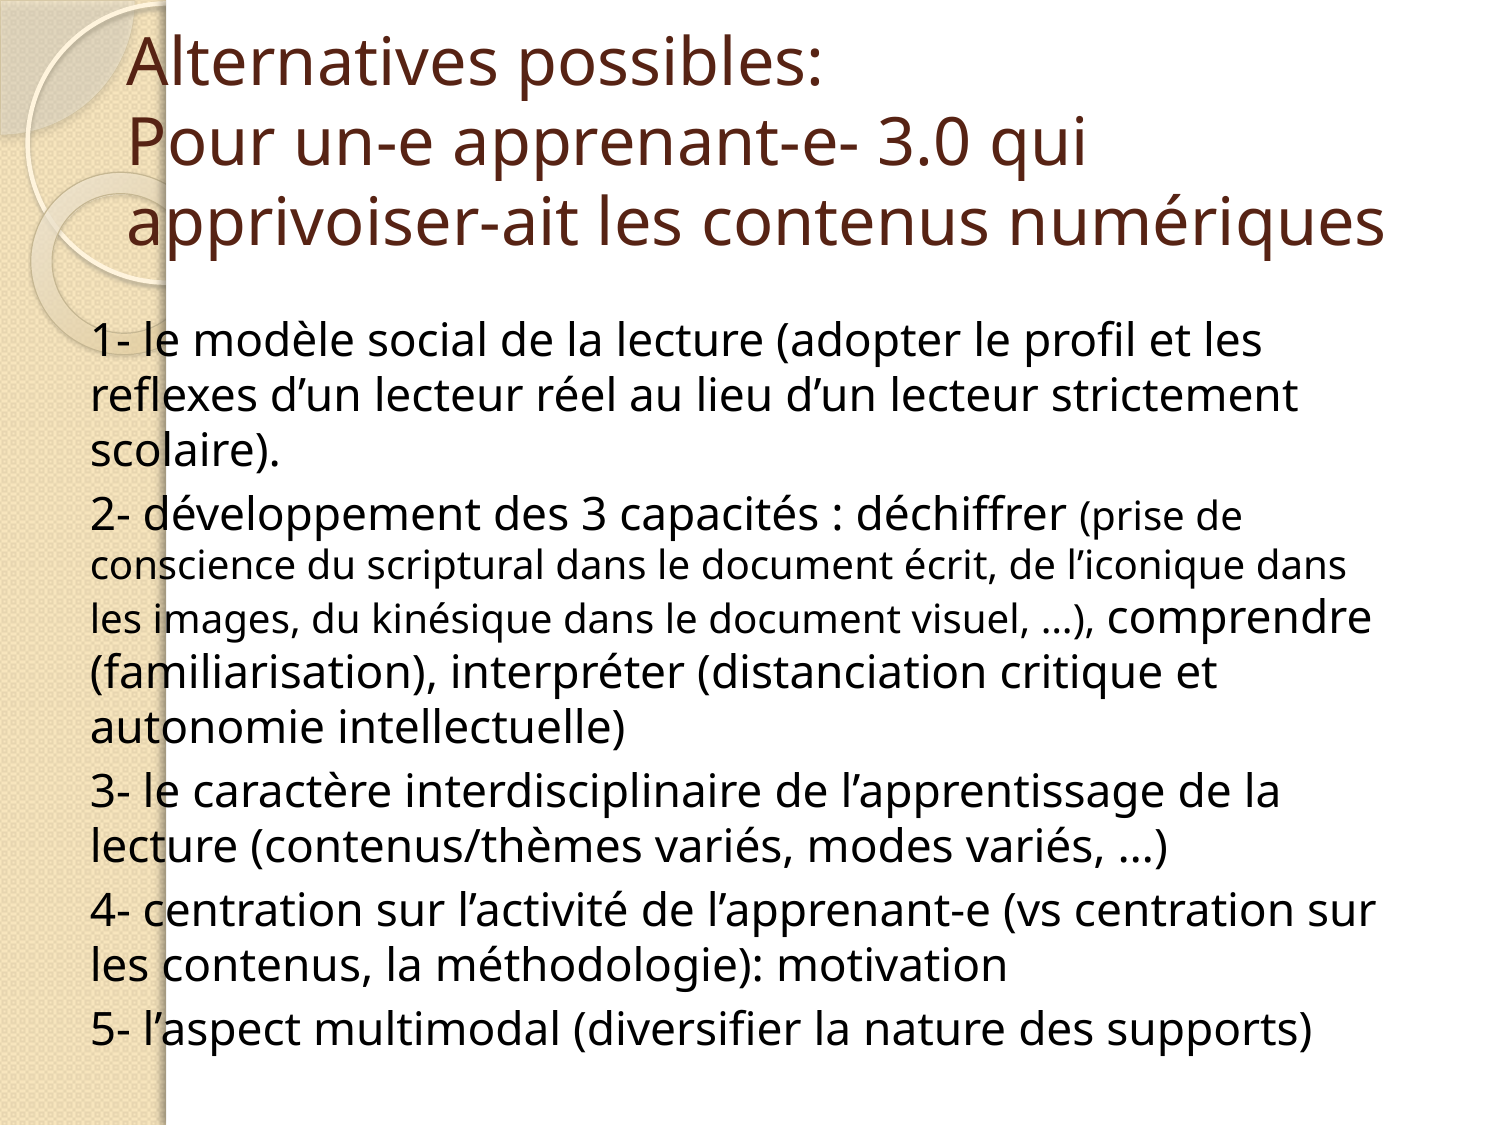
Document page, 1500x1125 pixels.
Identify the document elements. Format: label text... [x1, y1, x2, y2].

title Alternatives possibles: Pour un-e apprenant-e- 3.0 qui apprivoiser-ait les contenus numériques [112, 45, 1466, 233]
list 1- le modèle social de la lecture (adopter le profil et les reflexes d’un lecteur réel au lieu d’un lecteur strictement scolaire). 2- développement des 3 capacités : déchiffrer (prise de conscience du scriptural dans le document écrit, de l’iconique dans les images, du kinésique dans le document visuel, …), comprendre (familiarisation), interpréter (distanciation critique et autonomie intellectuelle) 3- le caractère interdisciplinaire de l’apprentissage de la lecture (contenus/thèmes variés, modes variés, …) 4- centration sur l’activité de l’apprenant-e (vs centration sur les contenus, la méthodologie): motivation 5- l’aspect multimodal (diversifier la nature des supports) [75, 302, 1425, 1071]
